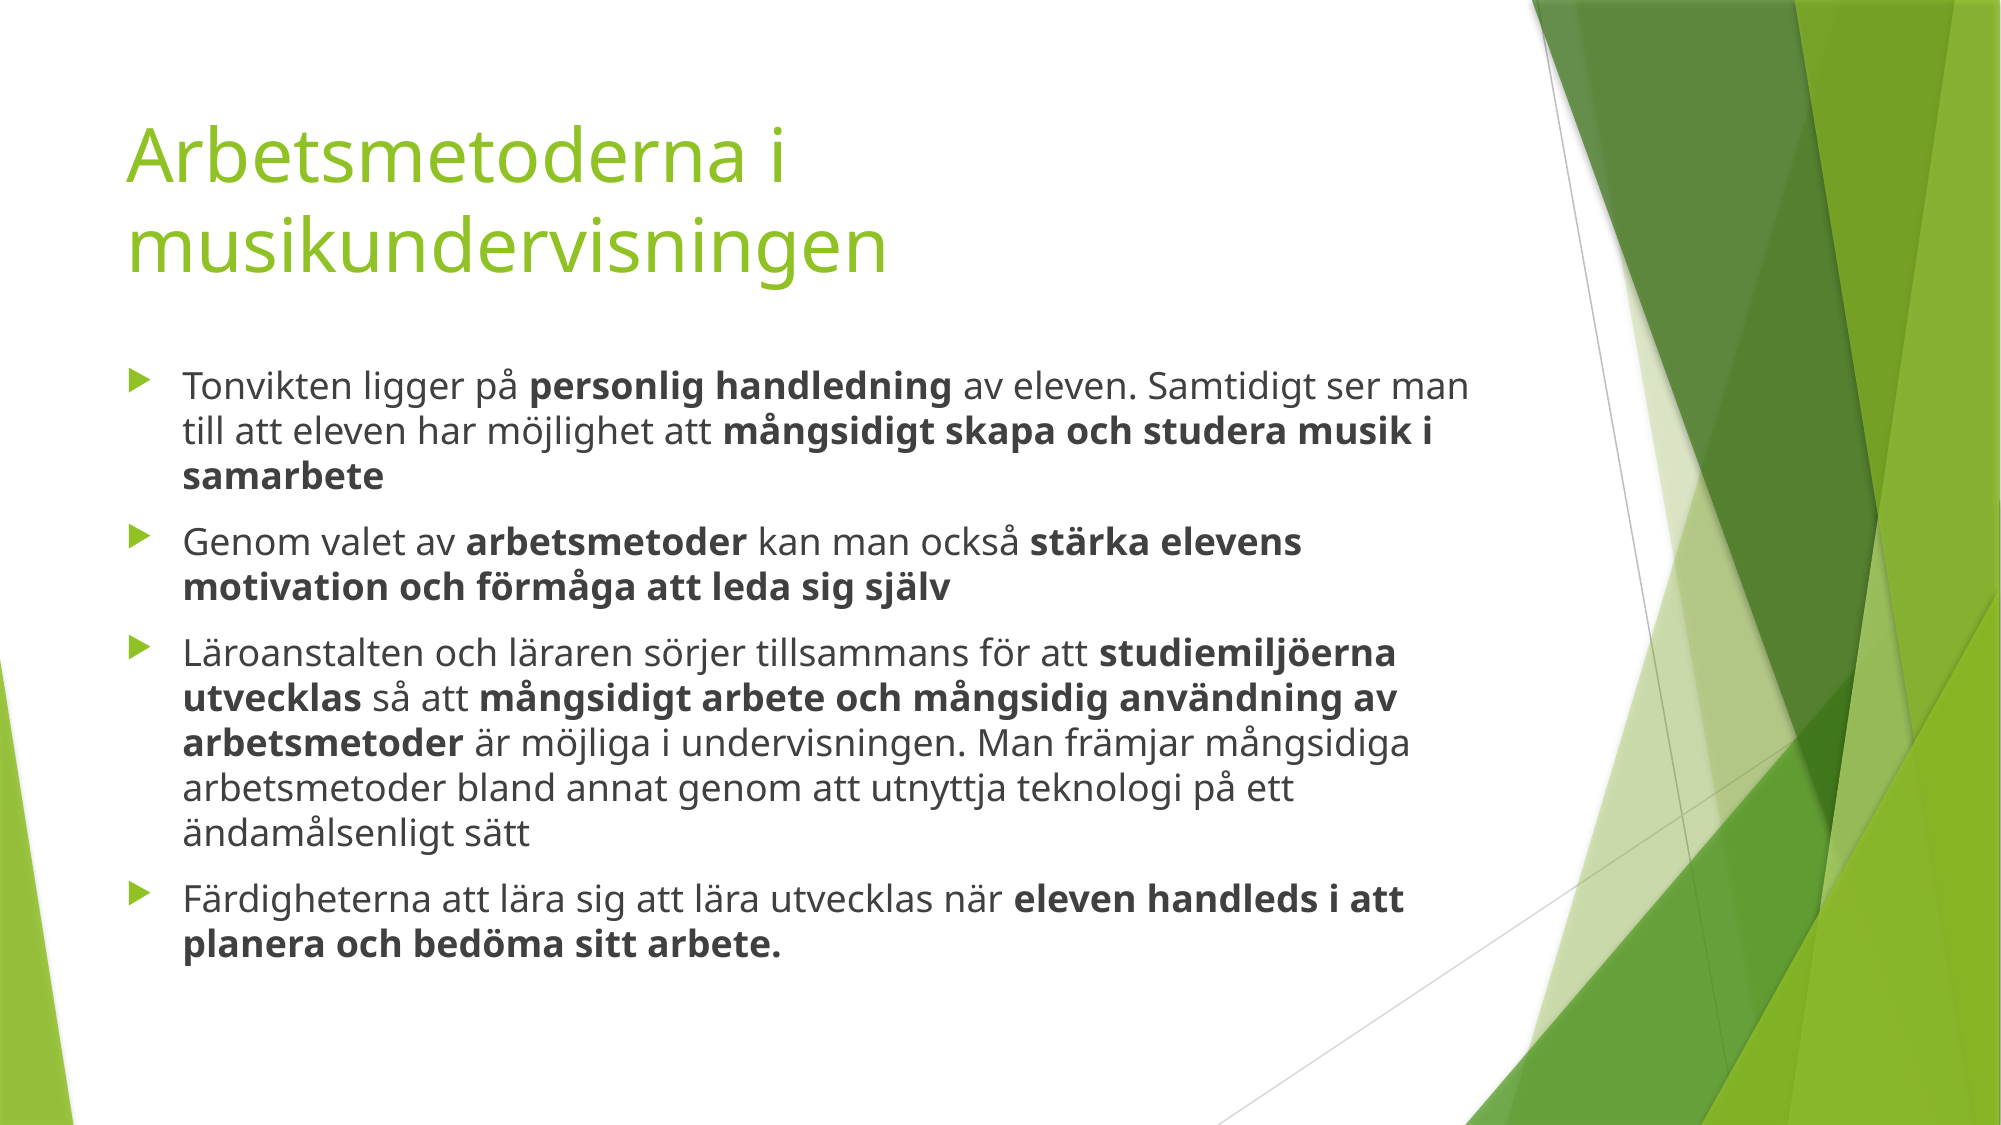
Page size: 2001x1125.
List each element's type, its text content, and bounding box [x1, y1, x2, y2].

title Arbetsmetoderna i musikundervisningen [111, 99, 1522, 317]
list Tonvikten ligger på personlig handledning av eleven. Samtidigt ser man till att eleven har möjlighet att mångsidigt skapa och studera musik i samarbete Genom valet av arbetsmetoder kan man också stärka elevens motivation och förmåga att leda sig själv Läroanstalten och läraren sörjer tillsammans för att studiemiljöerna utvecklas så att mångsidigt arbete och mångsidig användning av arbetsmetoder är möjliga i undervisningen. Man främjar mångsidiga arbetsmetoder bland annat genom att utnyttja teknologi på ett ändamålsenligt sätt Färdigheterna att lära sig att lära utvecklas när eleven handleds i att planera och bedöma sitt arbete. [111, 354, 1522, 992]
